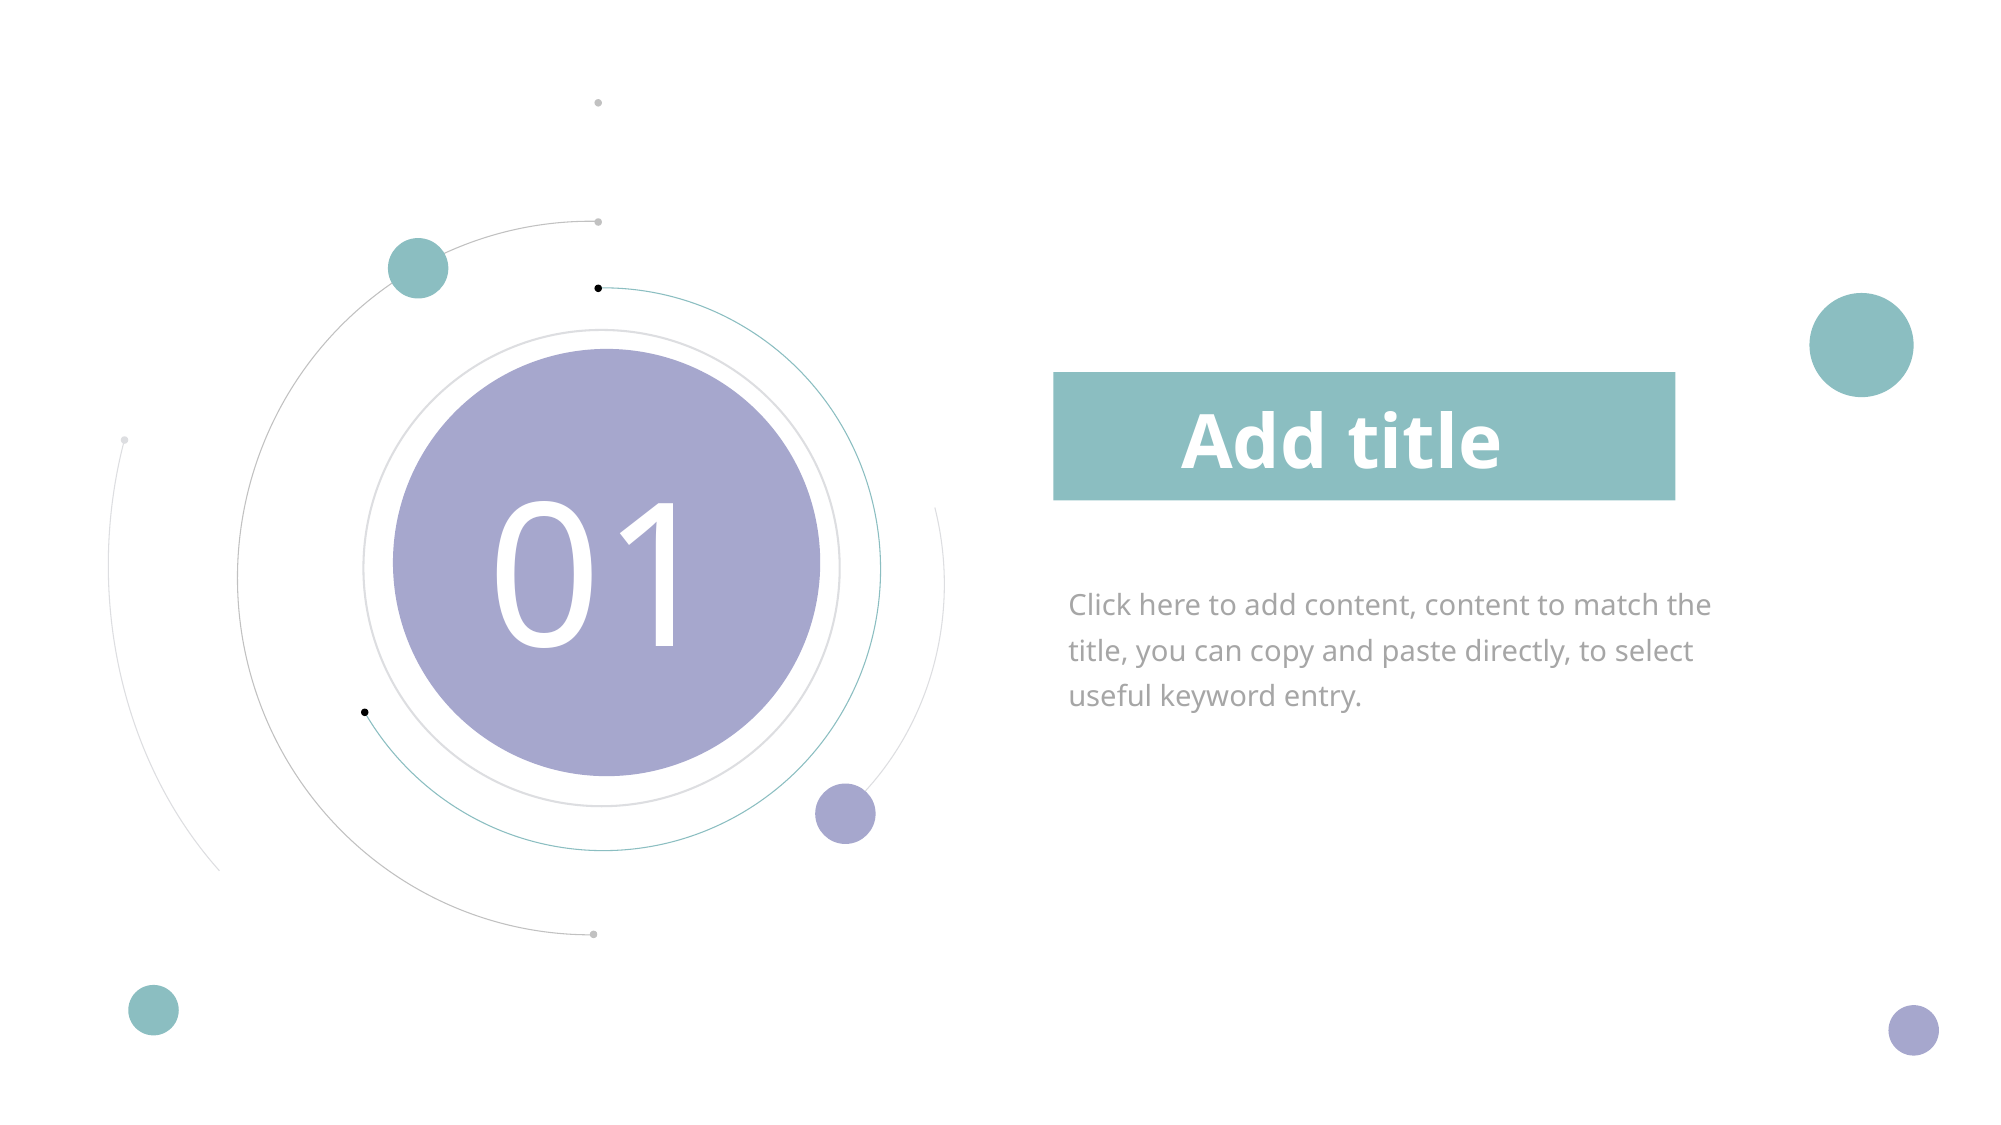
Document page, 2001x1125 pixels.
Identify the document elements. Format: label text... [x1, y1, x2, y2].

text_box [387, 288, 945, 881]
text_box Add title text [1166, 386, 1563, 581]
text_box [1052, 371, 1676, 501]
text_box [128, 985, 179, 1036]
text_box Click here to add content, content to match the title, you can copy and paste directly, to select useful keyword entry. [1053, 568, 1752, 720]
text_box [108, 99, 945, 985]
text_box [1888, 1005, 1939, 1056]
text_box [1809, 292, 1914, 398]
